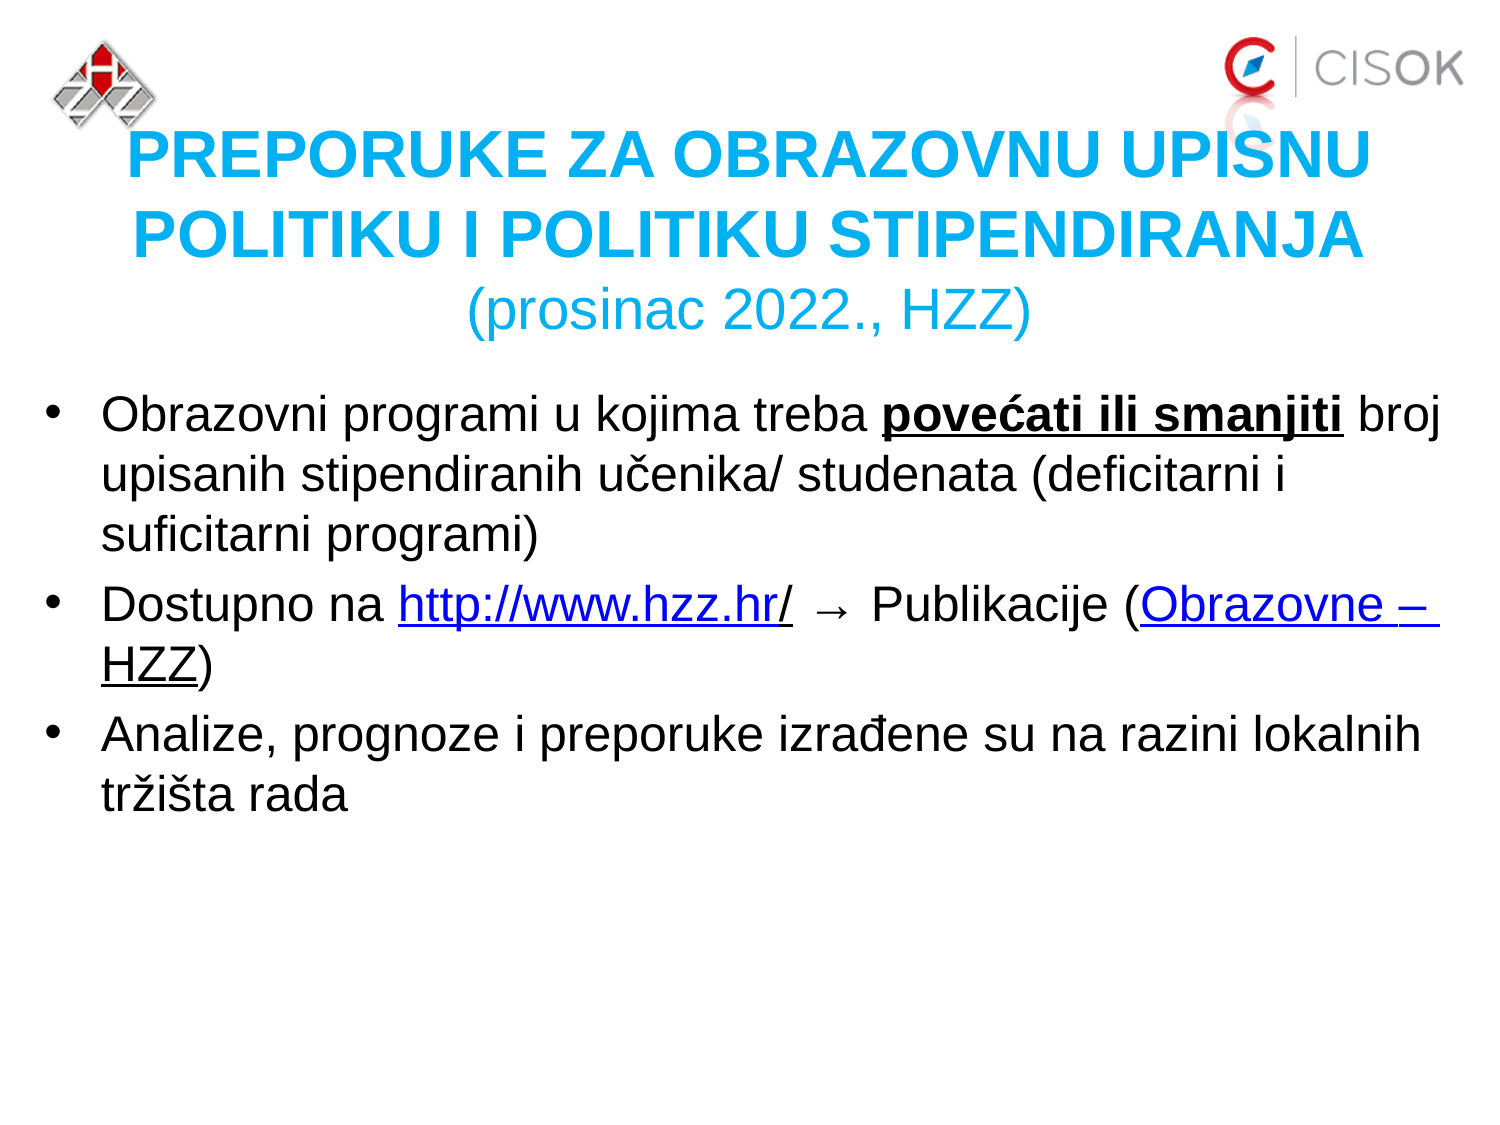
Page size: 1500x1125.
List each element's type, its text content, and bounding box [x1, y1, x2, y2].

list Obrazovni programi u kojima treba povećati ili smanjiti broj upisanih stipendiranih učenika/ studenata (deficitarni i suficitarni programi) Dostupno na http://www.hzz.hr/ → Publikacije (Obrazovne – HZZ) Analize, prognoze i preporuke izrađene su na razini lokalnih tržišta rada [29, 373, 1483, 918]
picture [141, 139, 158, 145]
picture [1198, 30, 1483, 125]
title PREPORUKE ZA OBRAZOVNU UPISNU POLITIKU I POLITIKU STIPENDIRANJA (prosinac 2022., HZZ) [0, 125, 1500, 327]
picture [0, 37, 202, 145]
picture [185, 139, 202, 145]
